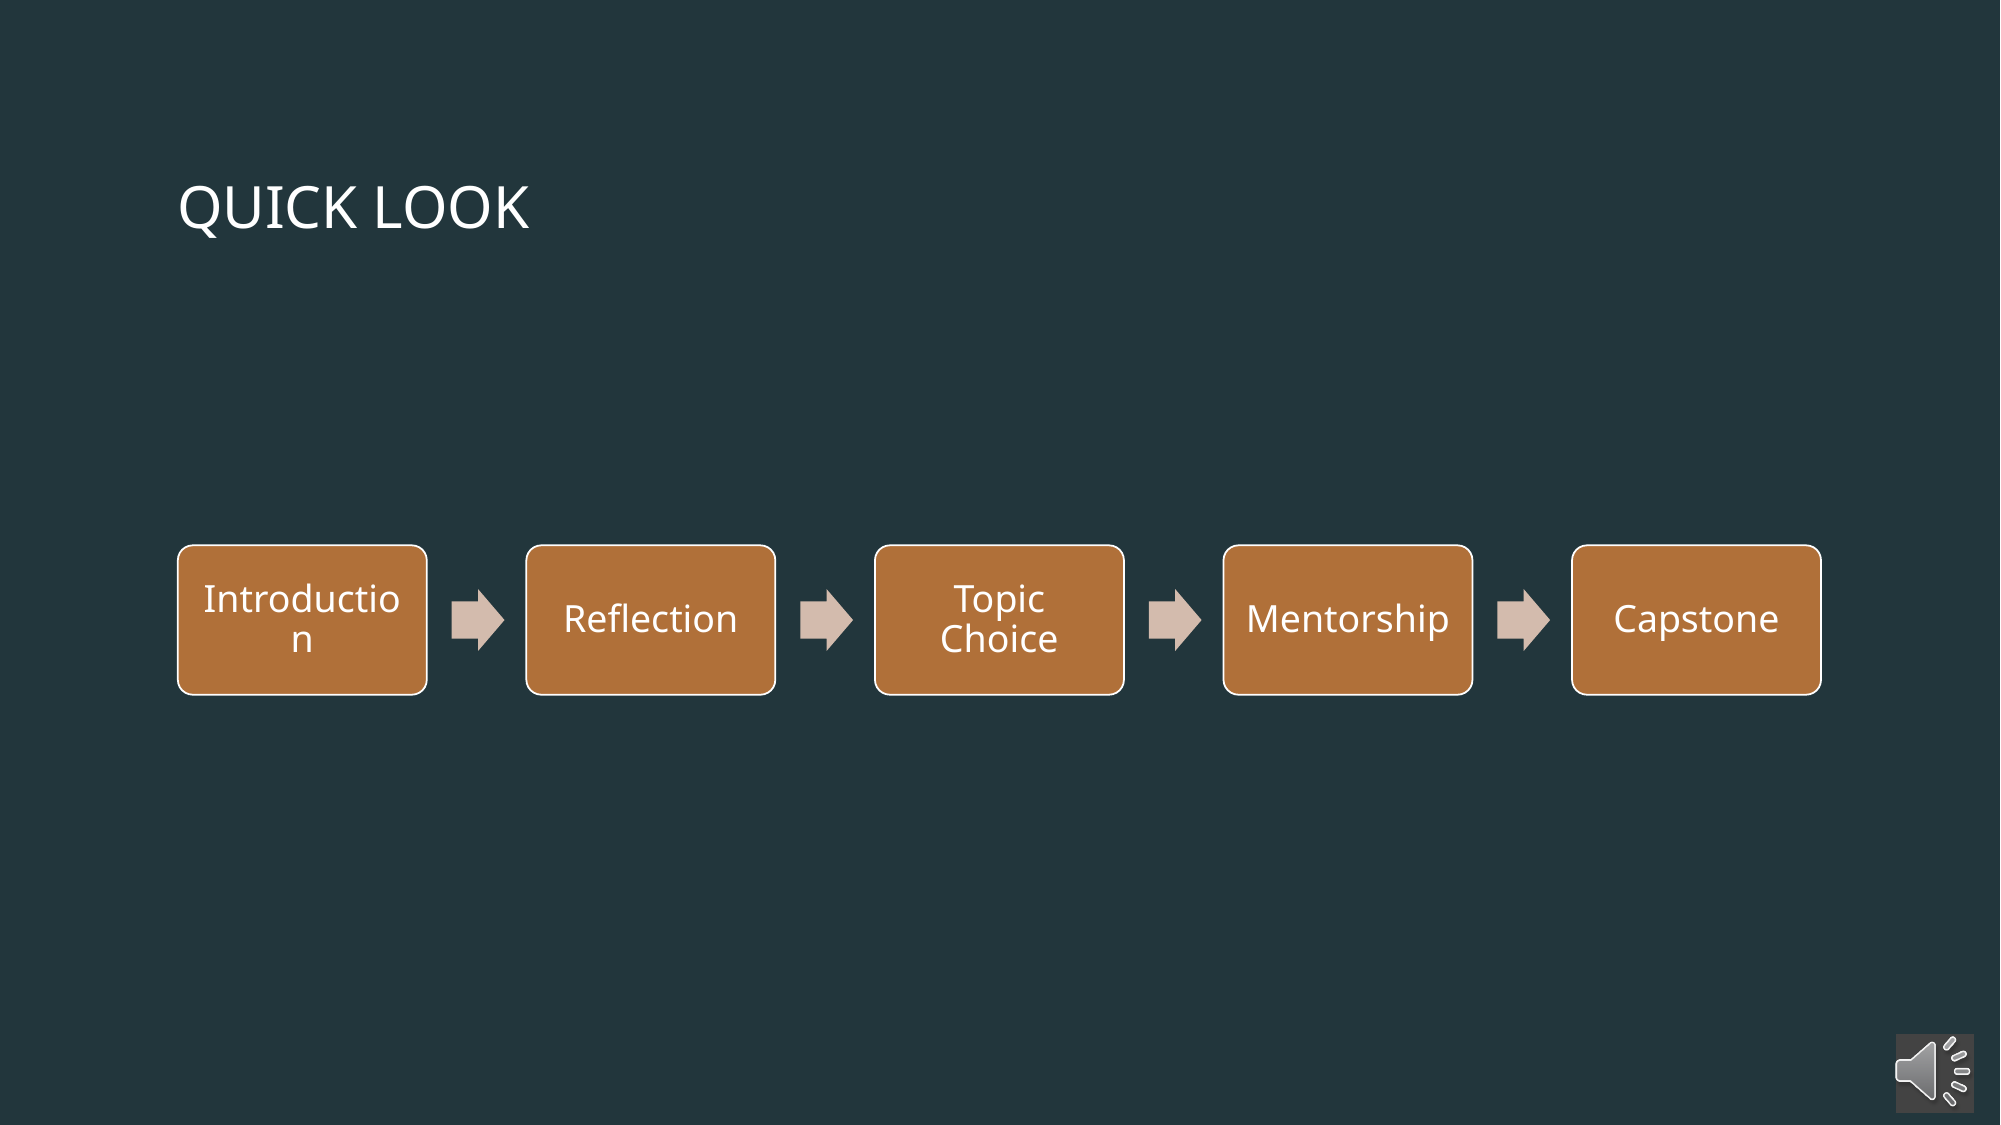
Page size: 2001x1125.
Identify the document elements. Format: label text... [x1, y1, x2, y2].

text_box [177, 545, 1822, 695]
picture [1894, 1033, 1976, 1114]
title QUICK LOOK [177, 165, 1822, 274]
